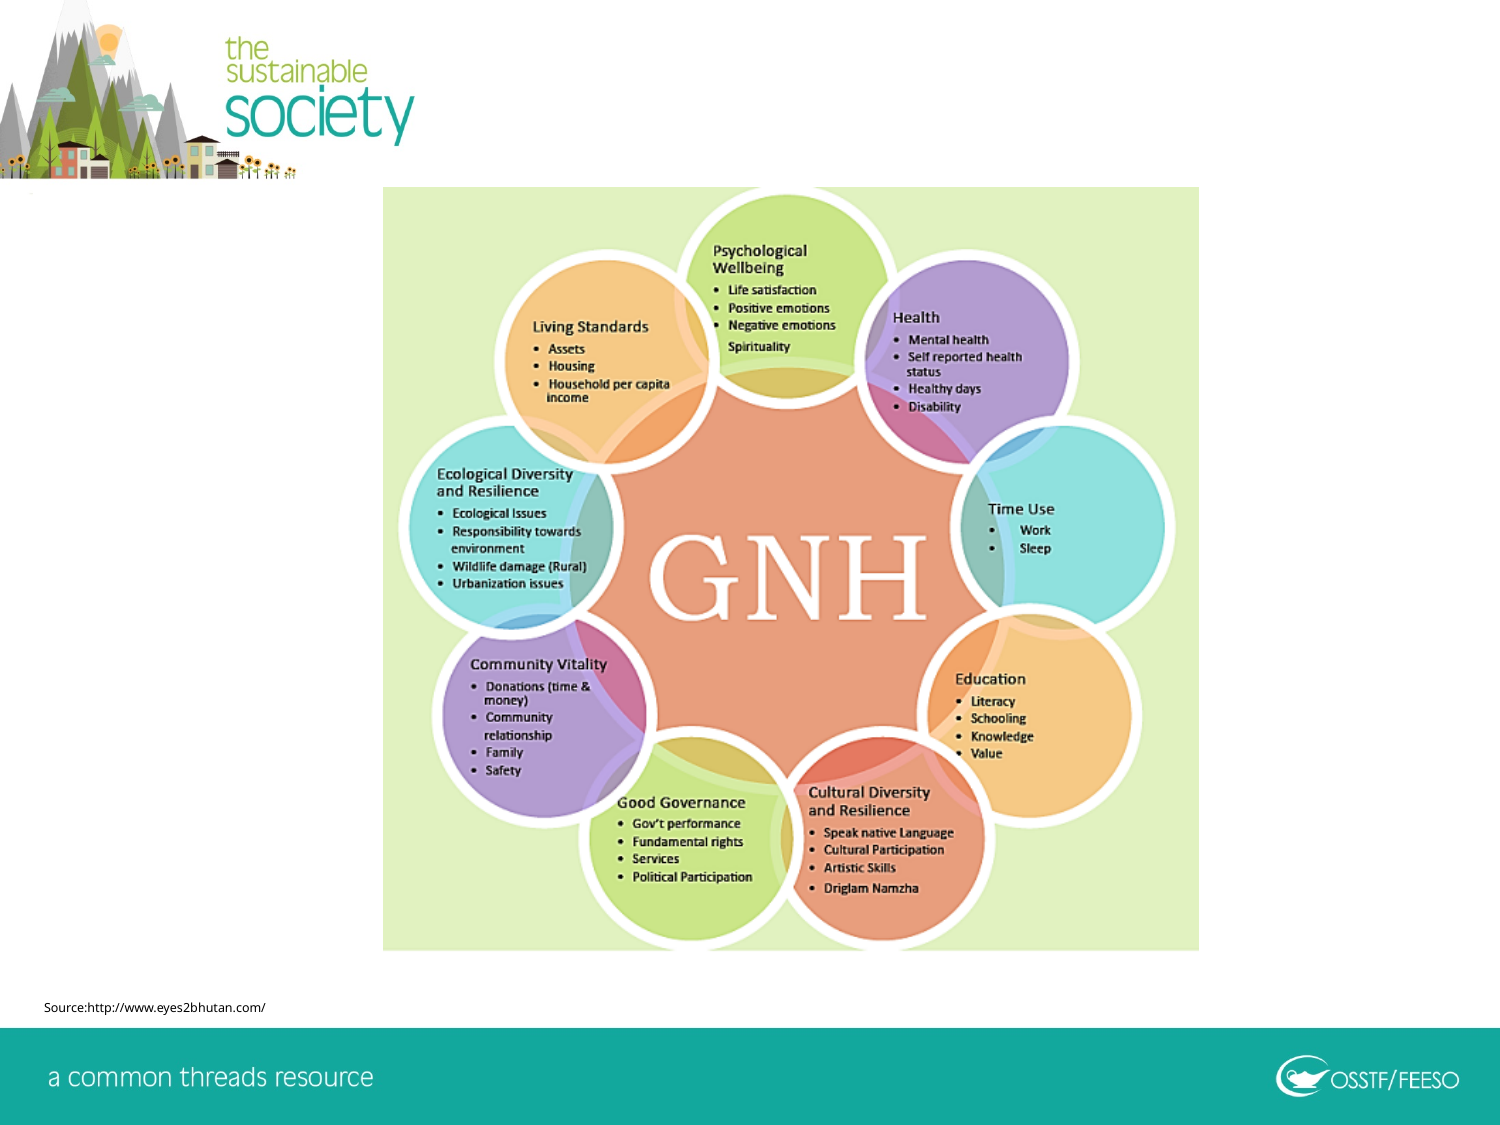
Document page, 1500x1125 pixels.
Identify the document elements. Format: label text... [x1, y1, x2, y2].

text_box Source:http://www.eyes2bhutan.com/ [29, 955, 632, 1125]
picture [0, 0, 1500, 1125]
